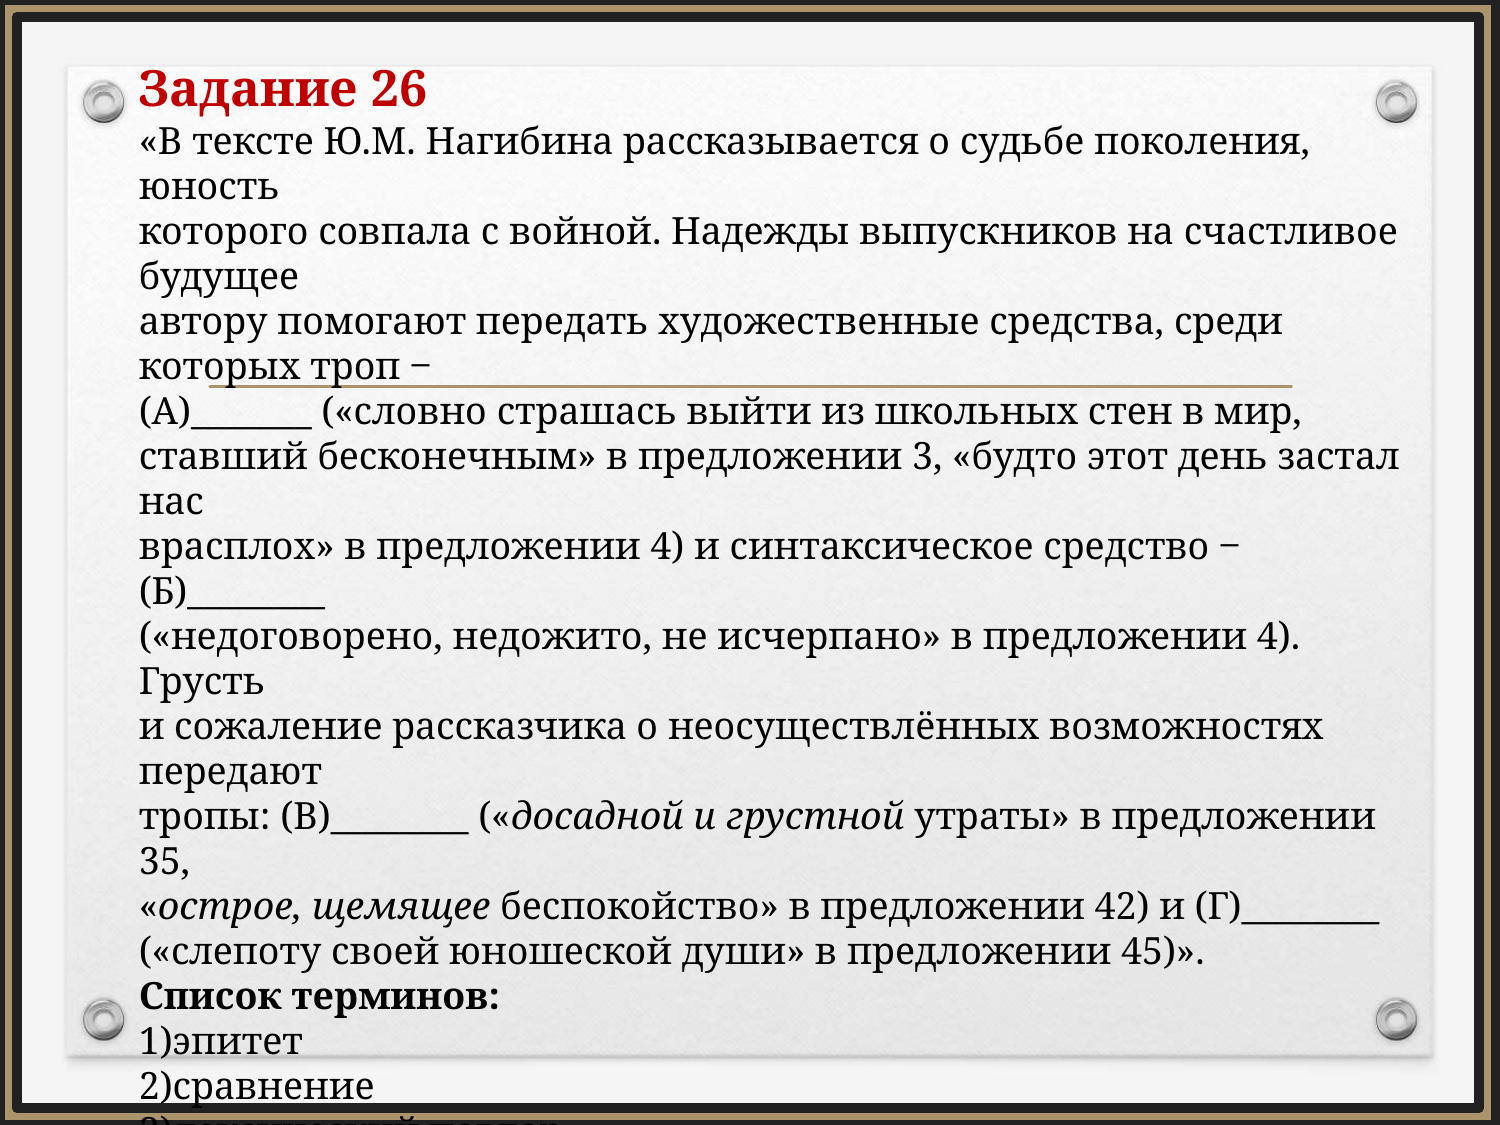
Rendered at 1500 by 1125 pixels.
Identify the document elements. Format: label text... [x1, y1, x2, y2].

text_box Задание 26 «В тексте Ю.М. Нагибина рассказывается о судьбе поколения, юность которого совпала с войной. Надежды выпускников на счастливое будущее автору помогают передать художественные средства, среди которых троп ‒ (А)_______ («словно страшась выйти из школьных стен в мир, ставший бесконечным» в предложении 3, «будто этот день застал нас врасплох» в предложении 4) и синтаксическое средство ‒ (Б)________ («недоговорено, недожито, не исчерпано» в предложении 4). Грусть и сожаление рассказчика о неосуществлённых возможностях передают тропы: (В)________ («досадной и грустной утраты» в предложении 35, «острое, щемящее беспокойство» в предложении 42) и (Г)________ («слепоту своей юношеской души» в предложении 45)». Список терминов: 1)эпитет 2)сравнение 3)лексический повтор 4)фразеологизм 5)ряд однородных членов предложения 6)анафора 7)антонимы 8)парцелляция 9)метафора [123, 49, 1424, 1125]
picture [22, 22, 1474, 1103]
